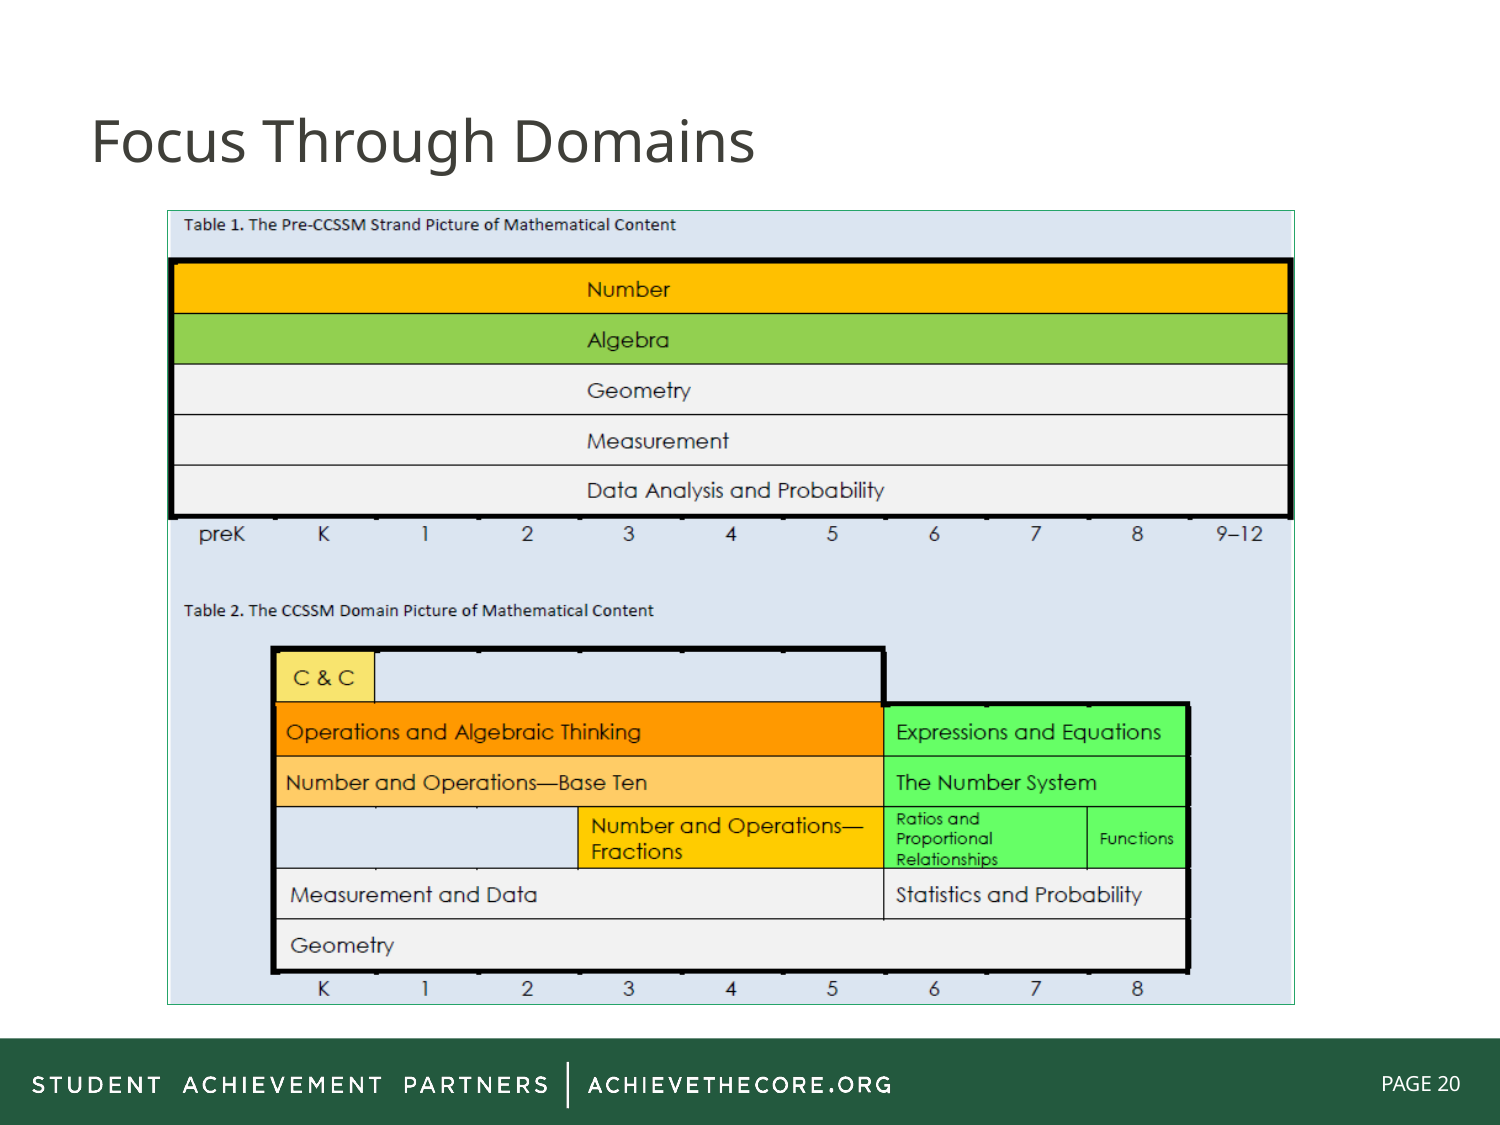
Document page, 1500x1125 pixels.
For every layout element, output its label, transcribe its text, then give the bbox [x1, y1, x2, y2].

picture [167, 210, 1295, 1006]
title Focus Through Domains [75, 45, 1425, 233]
picture [12, 1055, 911, 1112]
